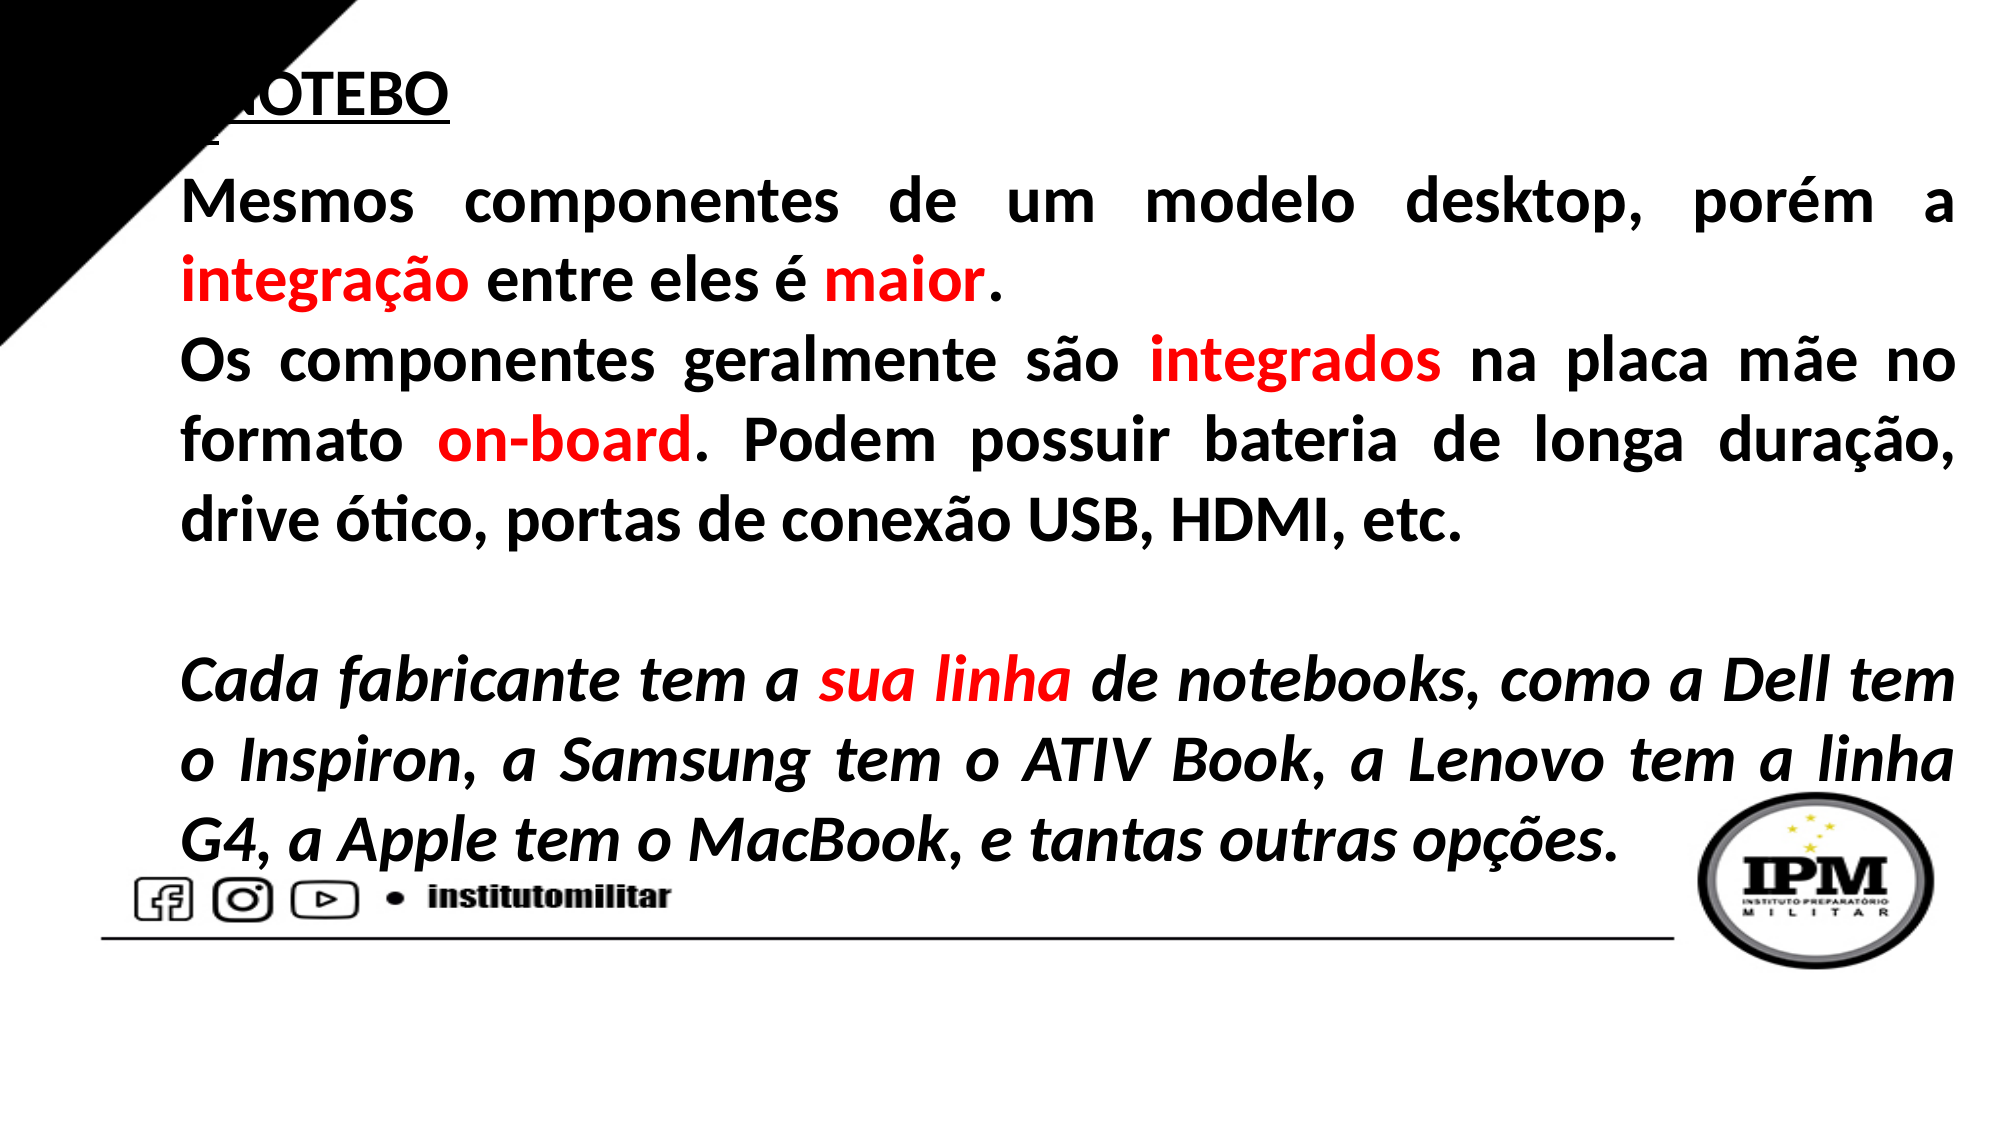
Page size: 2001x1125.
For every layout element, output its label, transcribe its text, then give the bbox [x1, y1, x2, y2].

text_box NOTEBOOK [122, 100, 470, 136]
picture [0, 0, 2001, 1125]
text_box Mesmos componentes de um modelo desktop, porém a integração entre eles é maior. Os componentes geralmente são integrados na placa mãe no formato on-board. Podem possuir bateria de longa duração, drive ótico, portas de conexão USB, HDMI, etc. Cada fabricante tem a sua linha de notebooks, como a Dell tem o Inspiron, a Samsung tem o ATIV Book, a Lenovo tem a linha G4, a Apple tem o MacBook, e tantas outras opções. [165, 147, 1974, 883]
